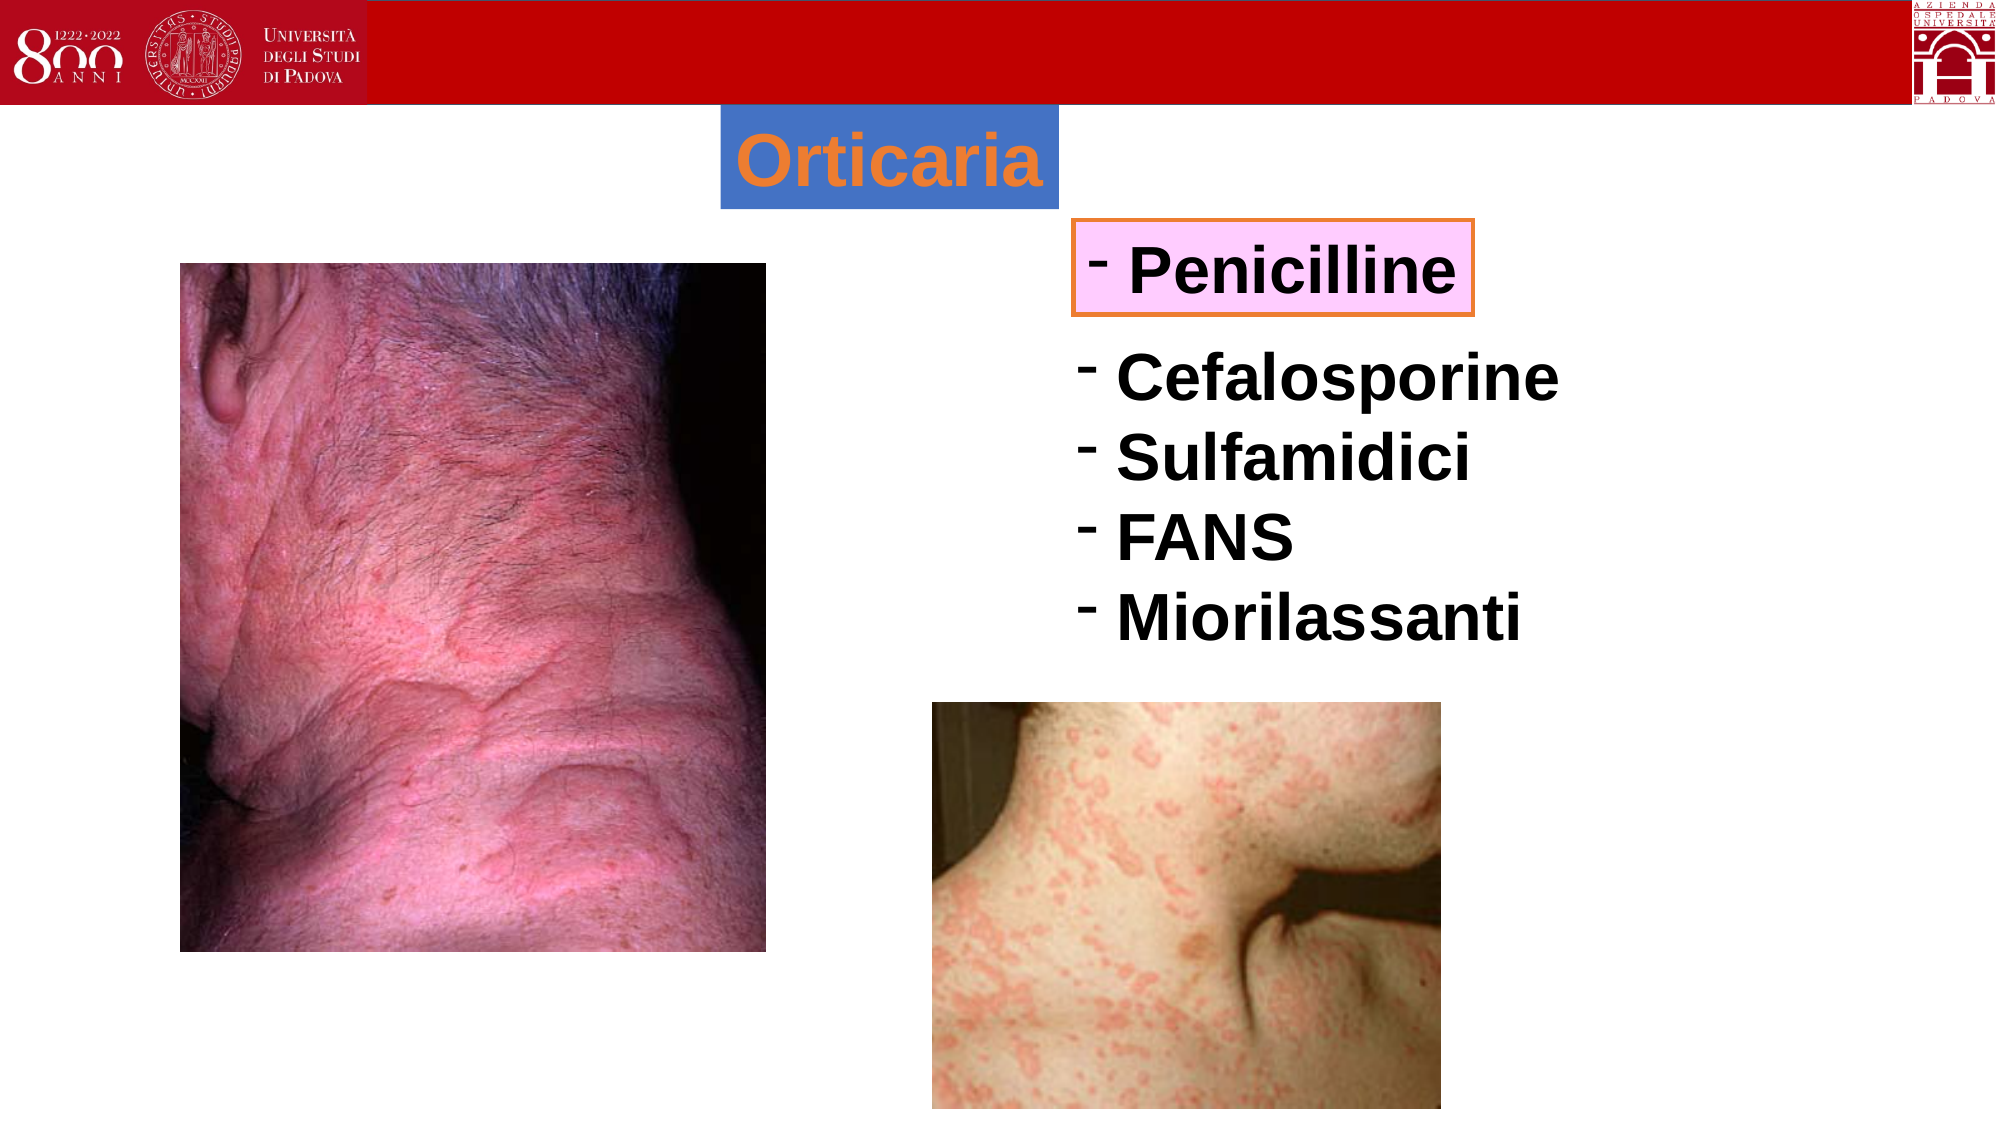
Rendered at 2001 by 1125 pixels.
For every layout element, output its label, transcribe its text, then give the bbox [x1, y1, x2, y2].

picture [932, 702, 1441, 1109]
picture [0, 0, 368, 105]
text_box [368, 0, 1912, 105]
text_box Orticaria [720, 105, 1059, 210]
picture [179, 263, 766, 952]
text_box Cefalosporine Sulfamidici FANS Miorilassanti [1061, 326, 1577, 661]
picture [1912, 0, 1996, 105]
text_box Penicilline [1073, 219, 1474, 315]
